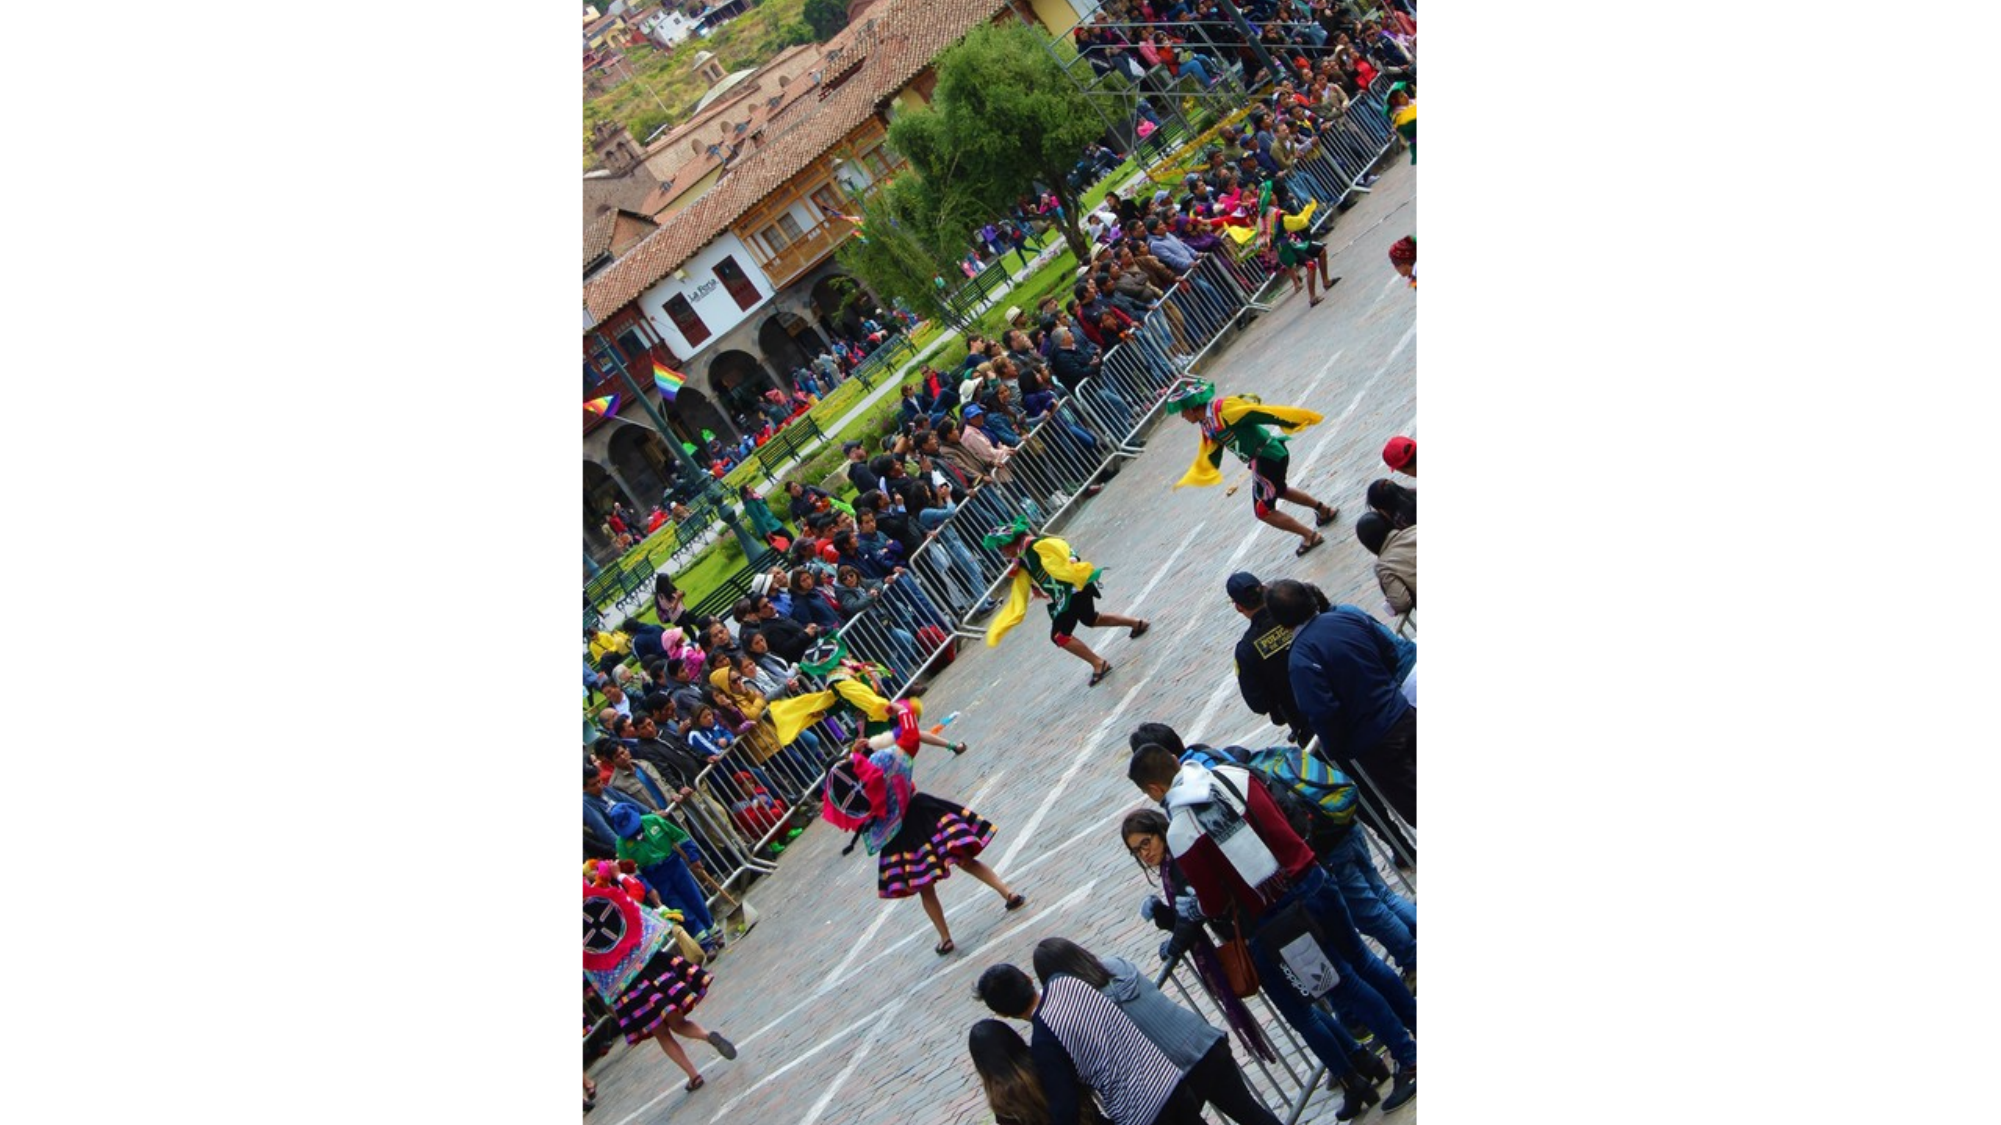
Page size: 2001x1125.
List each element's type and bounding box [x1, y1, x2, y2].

picture [580, 0, 1420, 1125]
